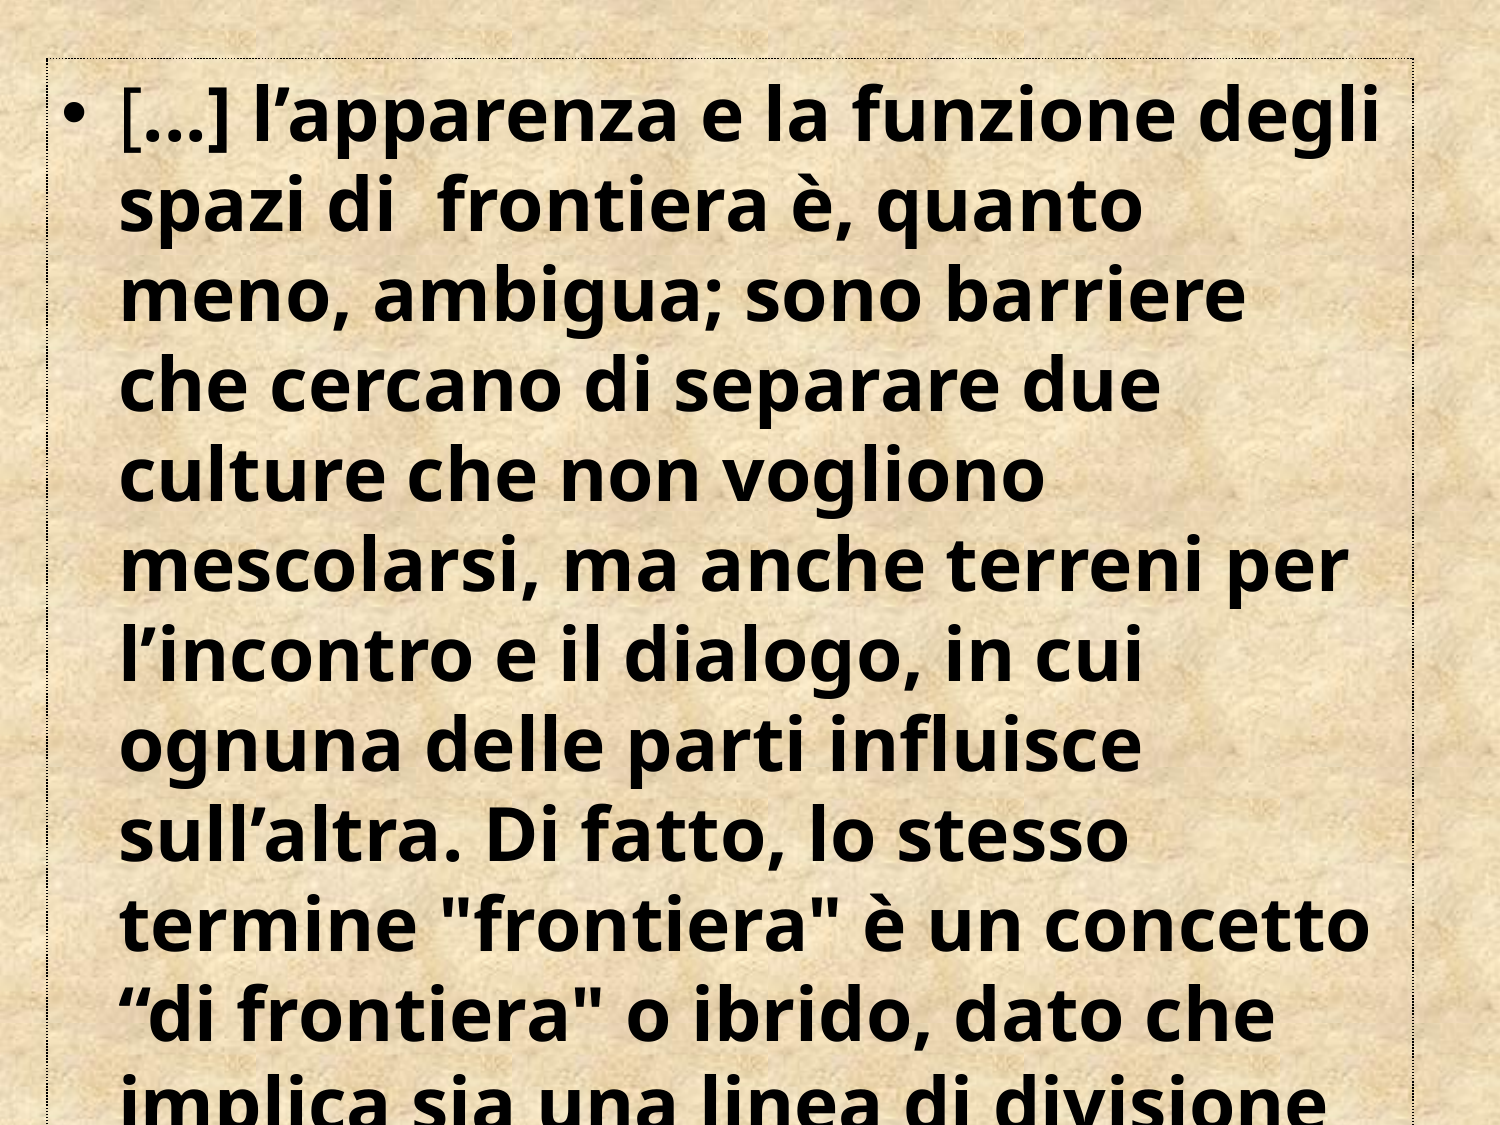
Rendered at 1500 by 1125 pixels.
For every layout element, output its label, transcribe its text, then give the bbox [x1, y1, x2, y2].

list [...] l’apparenza e la funzione degli spazi di frontiera è, quanto meno, ambigua; sono barriere che cercano di separare due culture che non vogliono mescolarsi, ma anche terreni per l’incontro e il dialogo, in cui ognuna delle parti influisce sull’altra. Di fatto, lo stesso termine "frontiera" è un concetto “di frontiera" o ibrido, dato che implica sia una linea di divisione che una di incontro e di dialogo. [...] [46, 58, 1414, 1125]
picture [0, 0, 1500, 1125]
